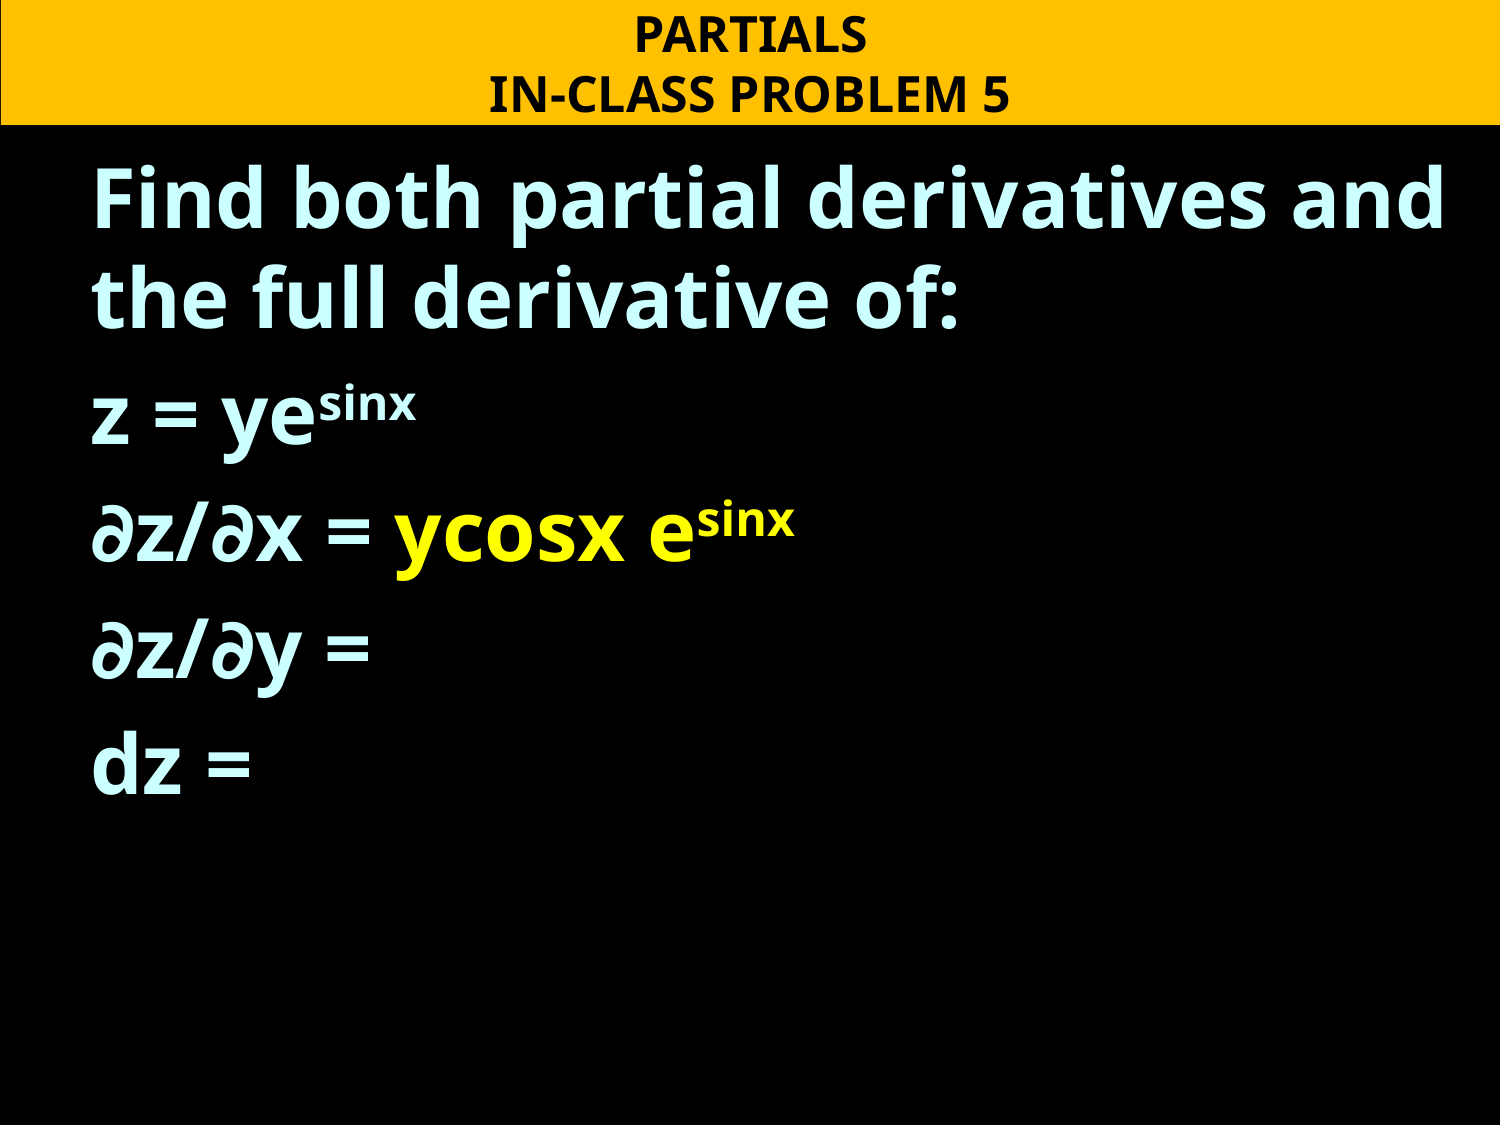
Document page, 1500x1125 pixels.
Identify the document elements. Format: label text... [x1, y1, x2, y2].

text_box PARTIALS IN-CLASS PROBLEM 5 [0, 0, 1500, 125]
list Find both partial derivatives and the full derivative of: z = yesinx ∂z/∂x = ycosx esinx ∂z/∂y = dz = [75, 137, 1475, 1063]
